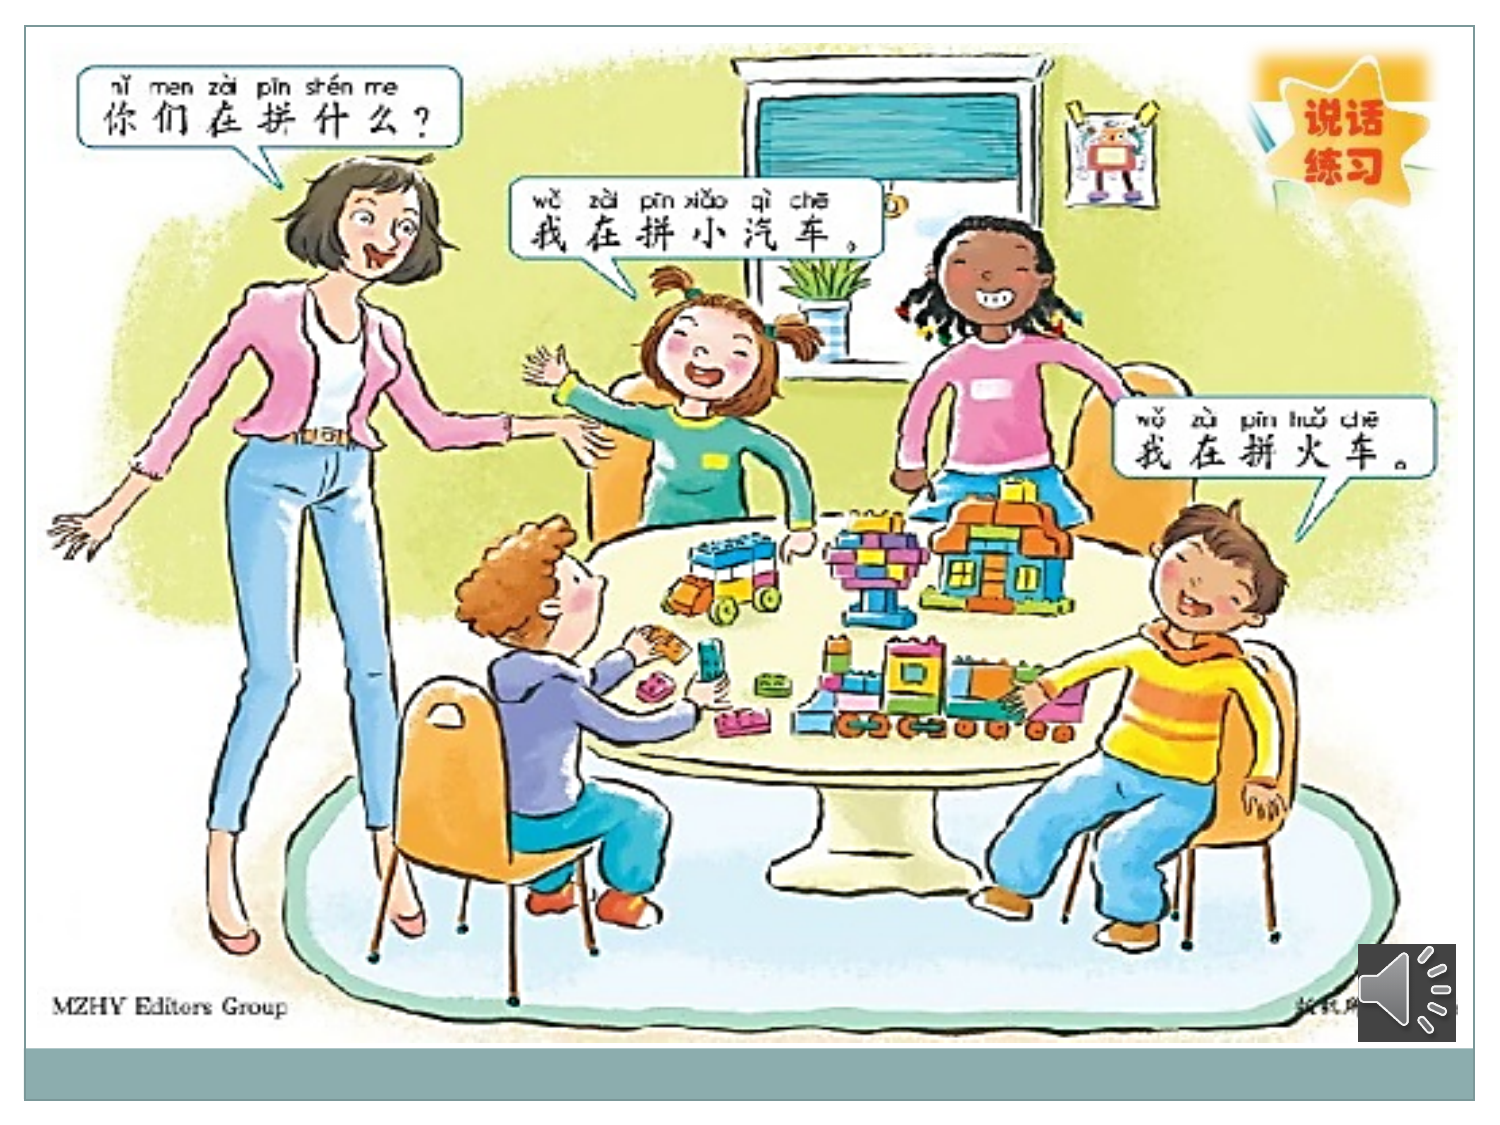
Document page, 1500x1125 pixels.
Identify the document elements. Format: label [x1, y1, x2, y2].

picture [37, 37, 1458, 1044]
